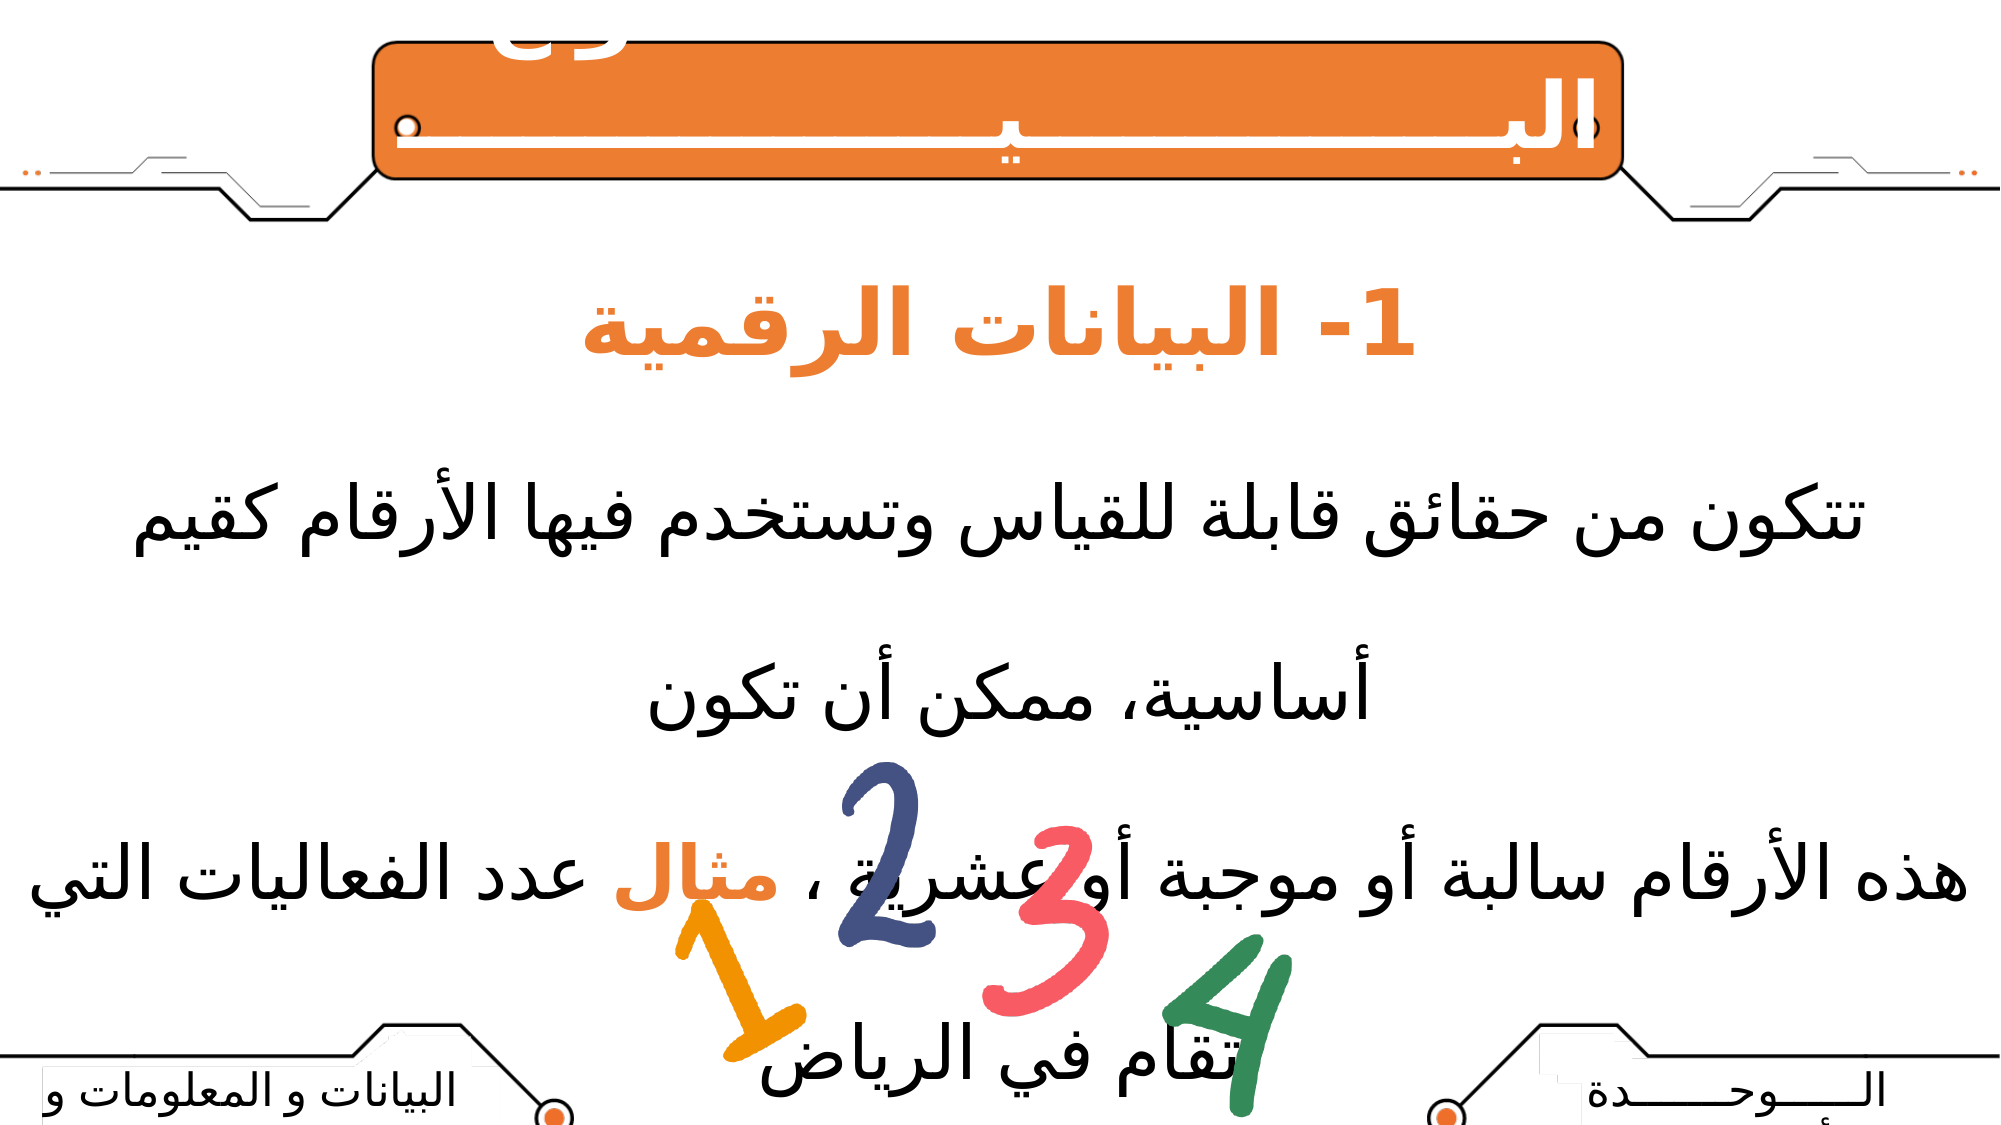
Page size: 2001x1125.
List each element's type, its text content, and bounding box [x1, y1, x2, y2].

picture [0, 0, 2000, 366]
text_box تتكون من حقائق قابلة للقياس وتستخدم فيها الأرقام كقيم أساسية، ممكن أن تكون هذه الأرقام سالبة أو موجبة أو عشرية ، مثال عدد الفعاليات التي تقام في الرياض [0, 366, 2000, 1102]
text_box 1- البيانات الرقمية [363, 243, 1637, 394]
picture [0, 759, 2000, 1125]
text_box أنــــــــــــــــــــــــــواع البـــــــــــــــيـــــــــــــــــــانــــــــــــــــــــات [363, 37, 1637, 187]
